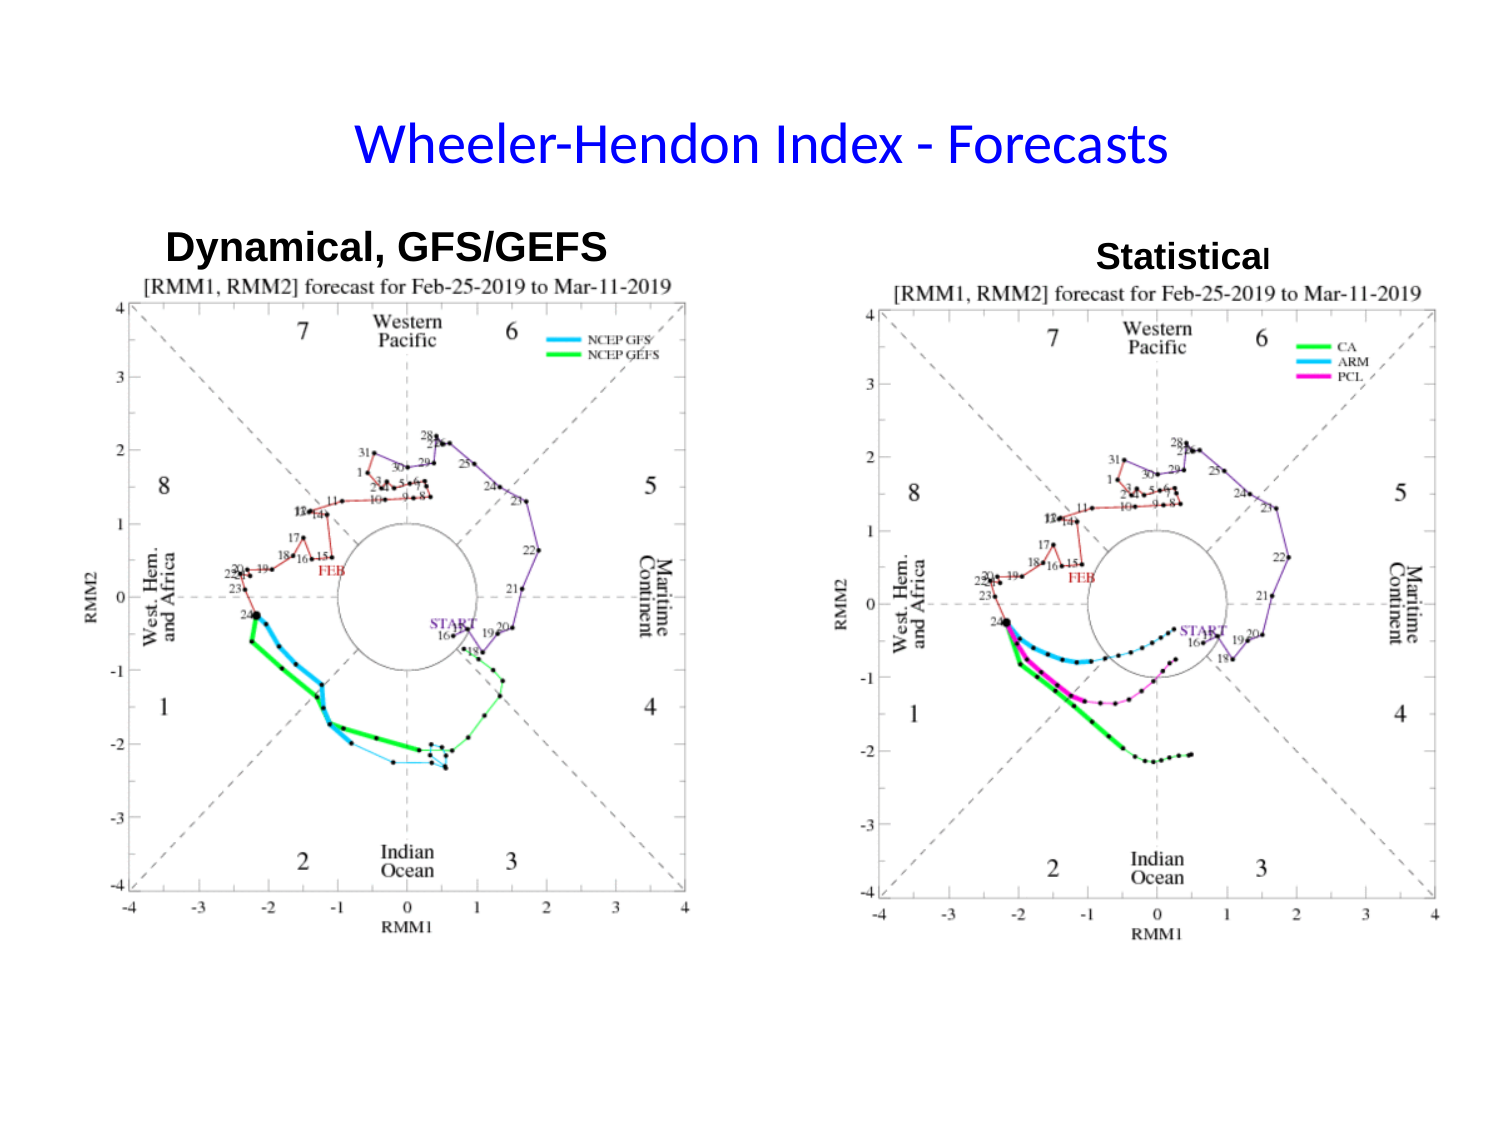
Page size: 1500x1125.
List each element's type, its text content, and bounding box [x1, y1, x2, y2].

picture [37, 274, 713, 951]
text_box Wheeler-Hendon Index - Forecasts [87, 99, 1438, 180]
text_box Statistical [1081, 224, 1350, 280]
picture [787, 281, 1463, 958]
text_box Dynamical, GFS/GEFS [150, 212, 623, 273]
